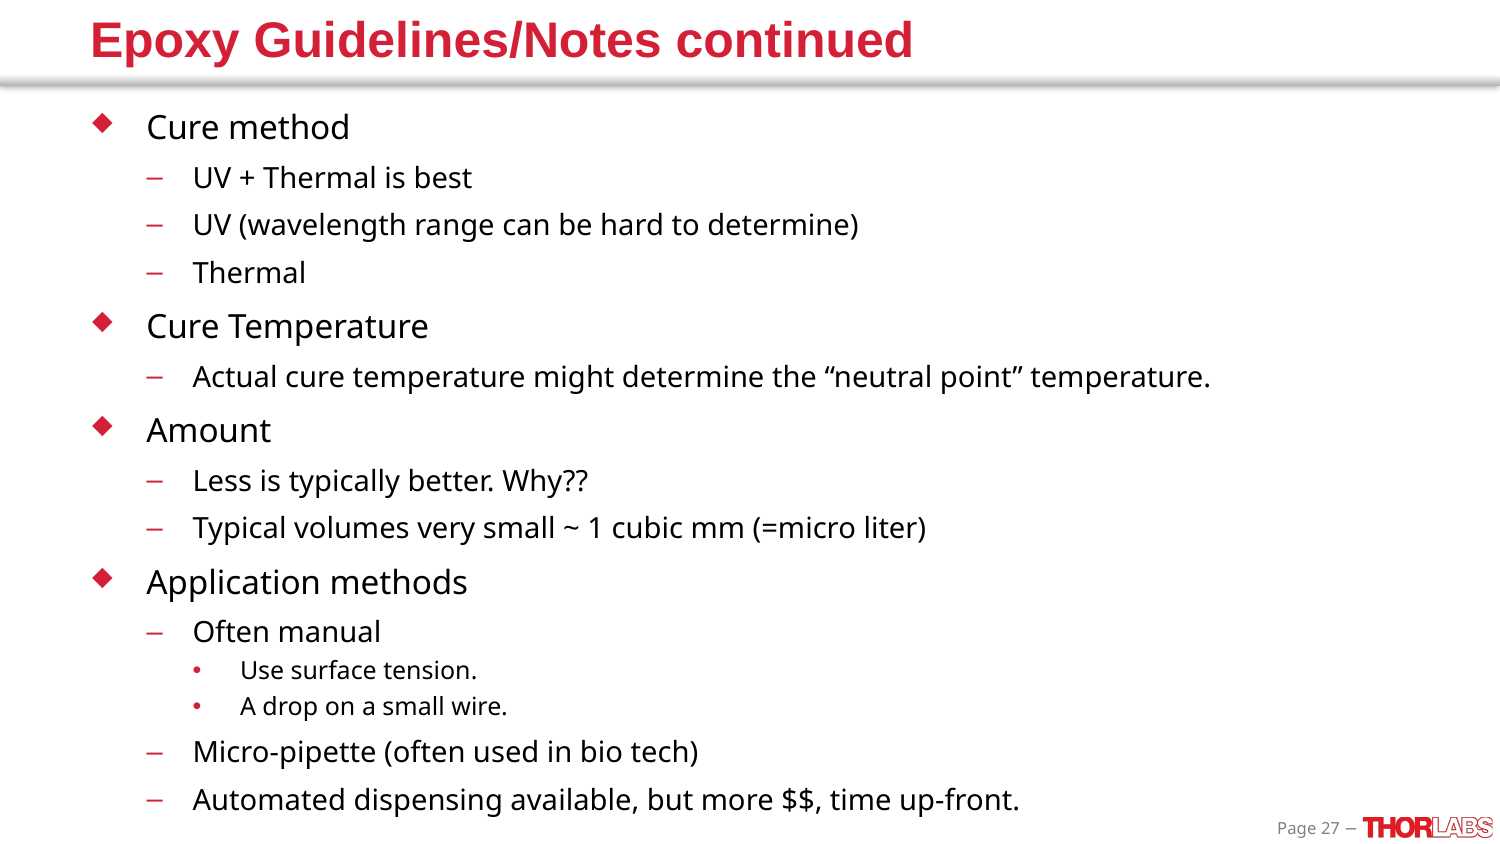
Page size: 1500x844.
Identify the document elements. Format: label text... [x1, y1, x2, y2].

list Cure method UV + Thermal is best UV (wavelength range can be hard to determine) Thermal Cure Temperature Actual cure temperature might determine the “neutral point” temperature. Amount Less is typically better. Why?? Typical volumes very small ~ 1 cubic mm (=micro liter) Application methods Often manual Use surface tension. A drop on a small wire. Micro-pipette (often used in bio tech) Automated dispensing available, but more $$, time up-front. [75, 98, 1425, 798]
title Epoxy Guidelines/Notes continued [75, 0, 1425, 76]
